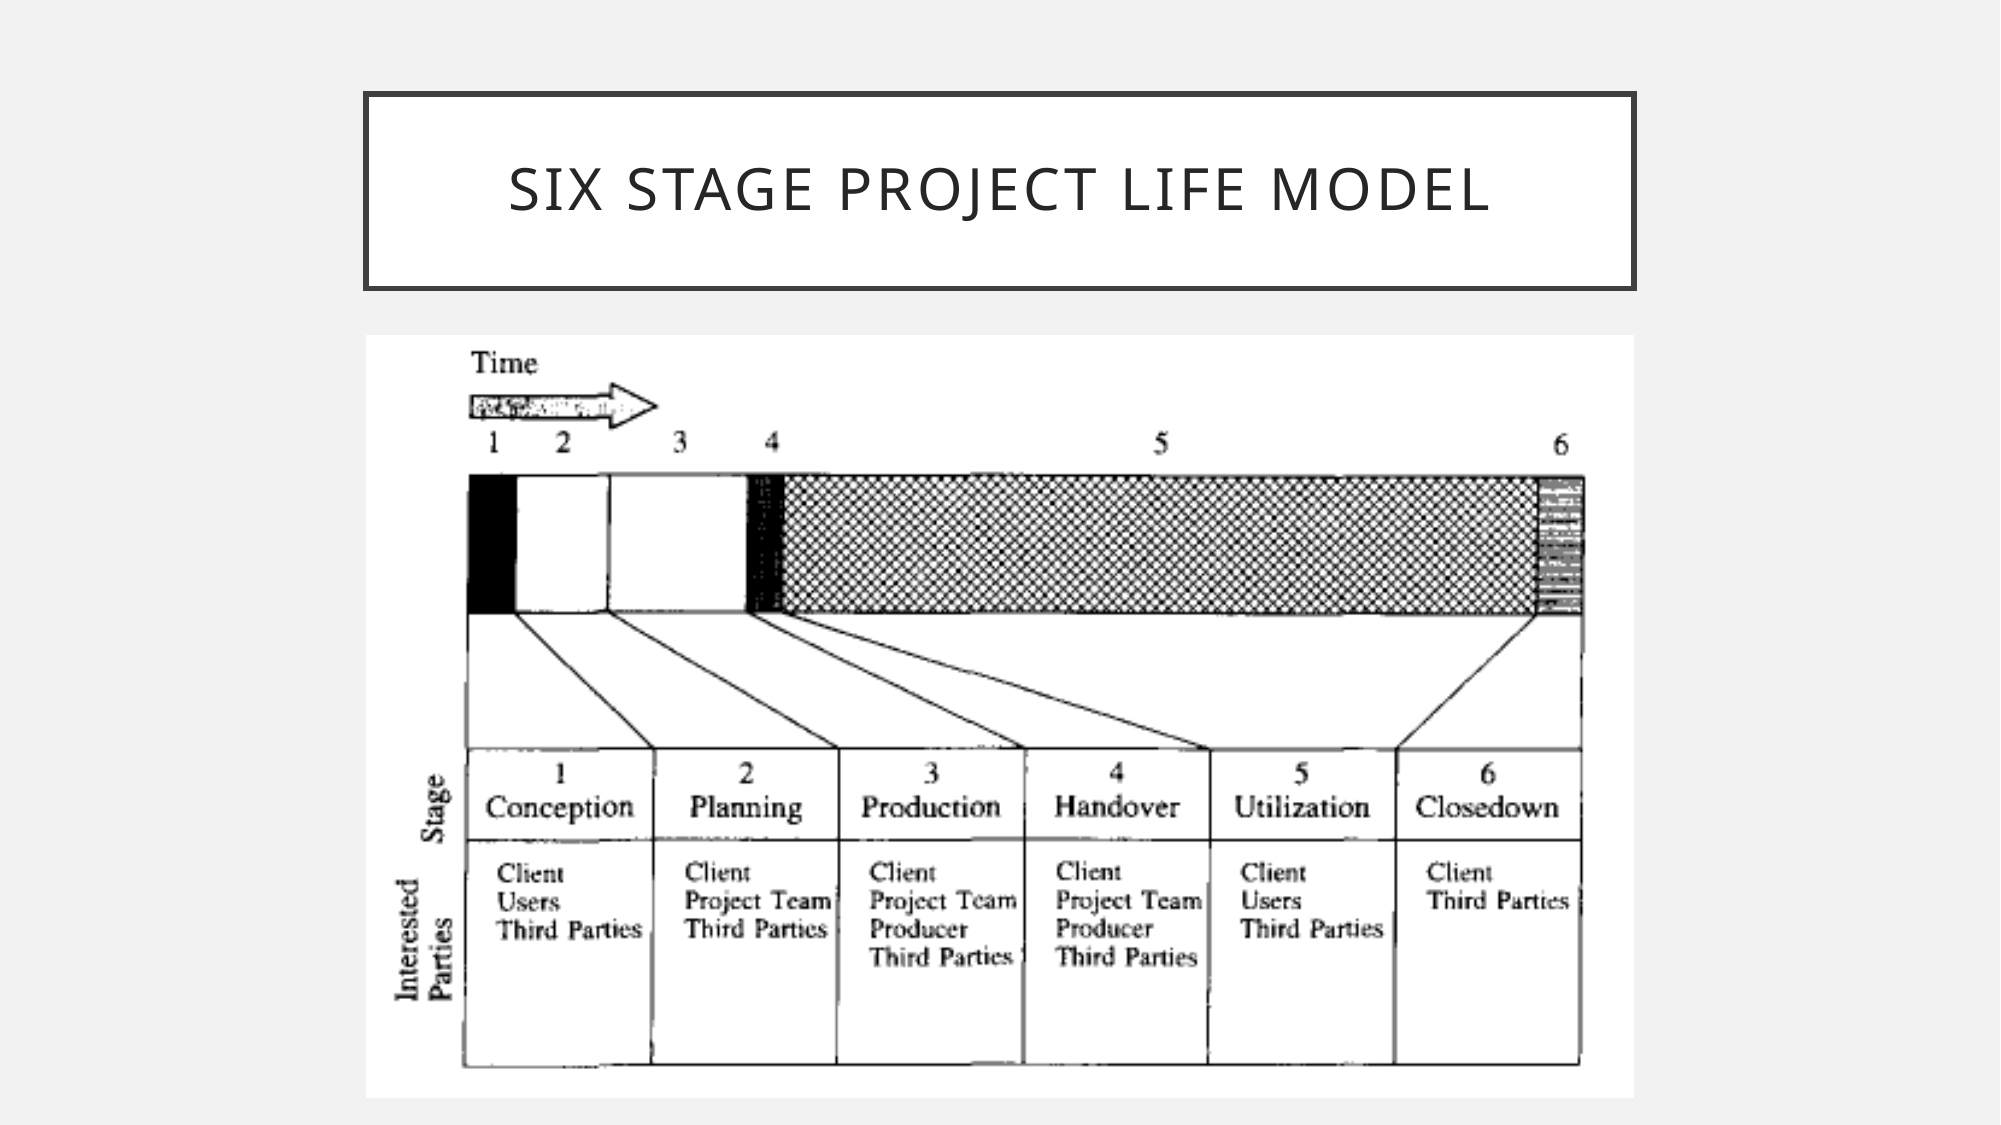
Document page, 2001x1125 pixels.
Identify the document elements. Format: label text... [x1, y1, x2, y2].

title Six stage project life model [363, 91, 1637, 291]
picture [365, 335, 1634, 1098]
